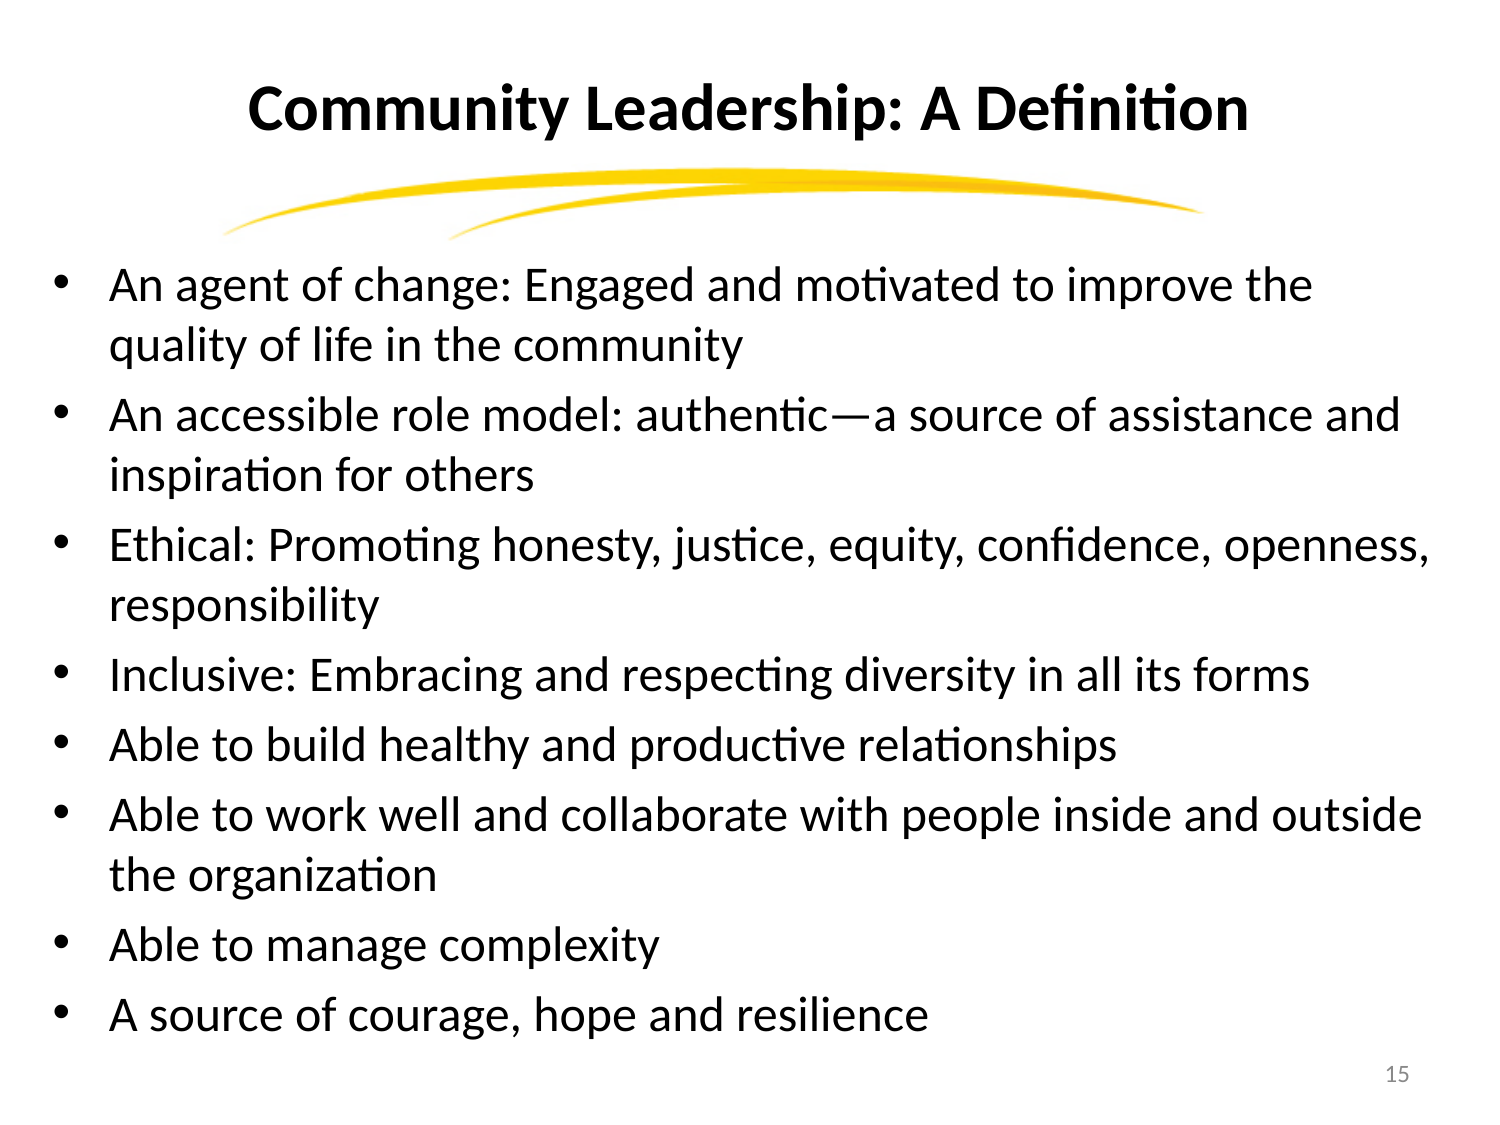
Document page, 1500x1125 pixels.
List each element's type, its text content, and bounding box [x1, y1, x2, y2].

slide_number 15 [1074, 1042, 1425, 1103]
picture [218, 163, 1247, 244]
list An agent of change: Engaged and motivated to improve the quality of life in the community An accessible role model: authentic—a source of assistance and inspiration for others Ethical: Promoting honesty, justice, equity, confidence, openness, responsibility Inclusive: Embracing and respecting diversity in all its forms Able to build healthy and productive relationships Able to work well and collaborate with people inside and outside the organization Able to manage complexity A source of courage, hope and resilience [37, 243, 1463, 1118]
title Community Leadership: A Definition [75, 9, 1425, 198]
